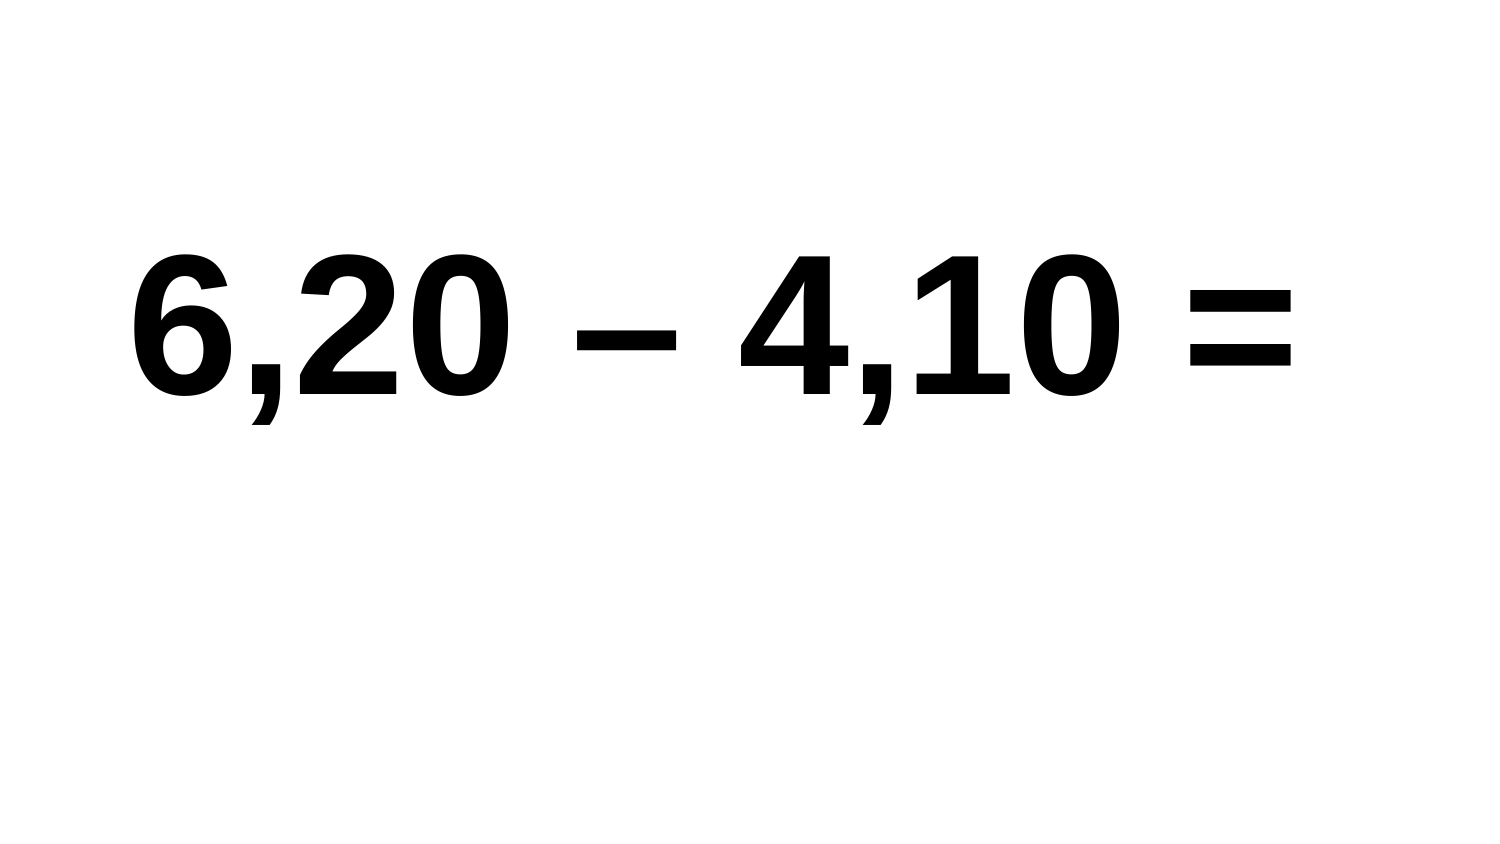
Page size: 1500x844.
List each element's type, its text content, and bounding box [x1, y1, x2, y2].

text_box 6,20 – 4,10 = [112, 259, 1388, 450]
